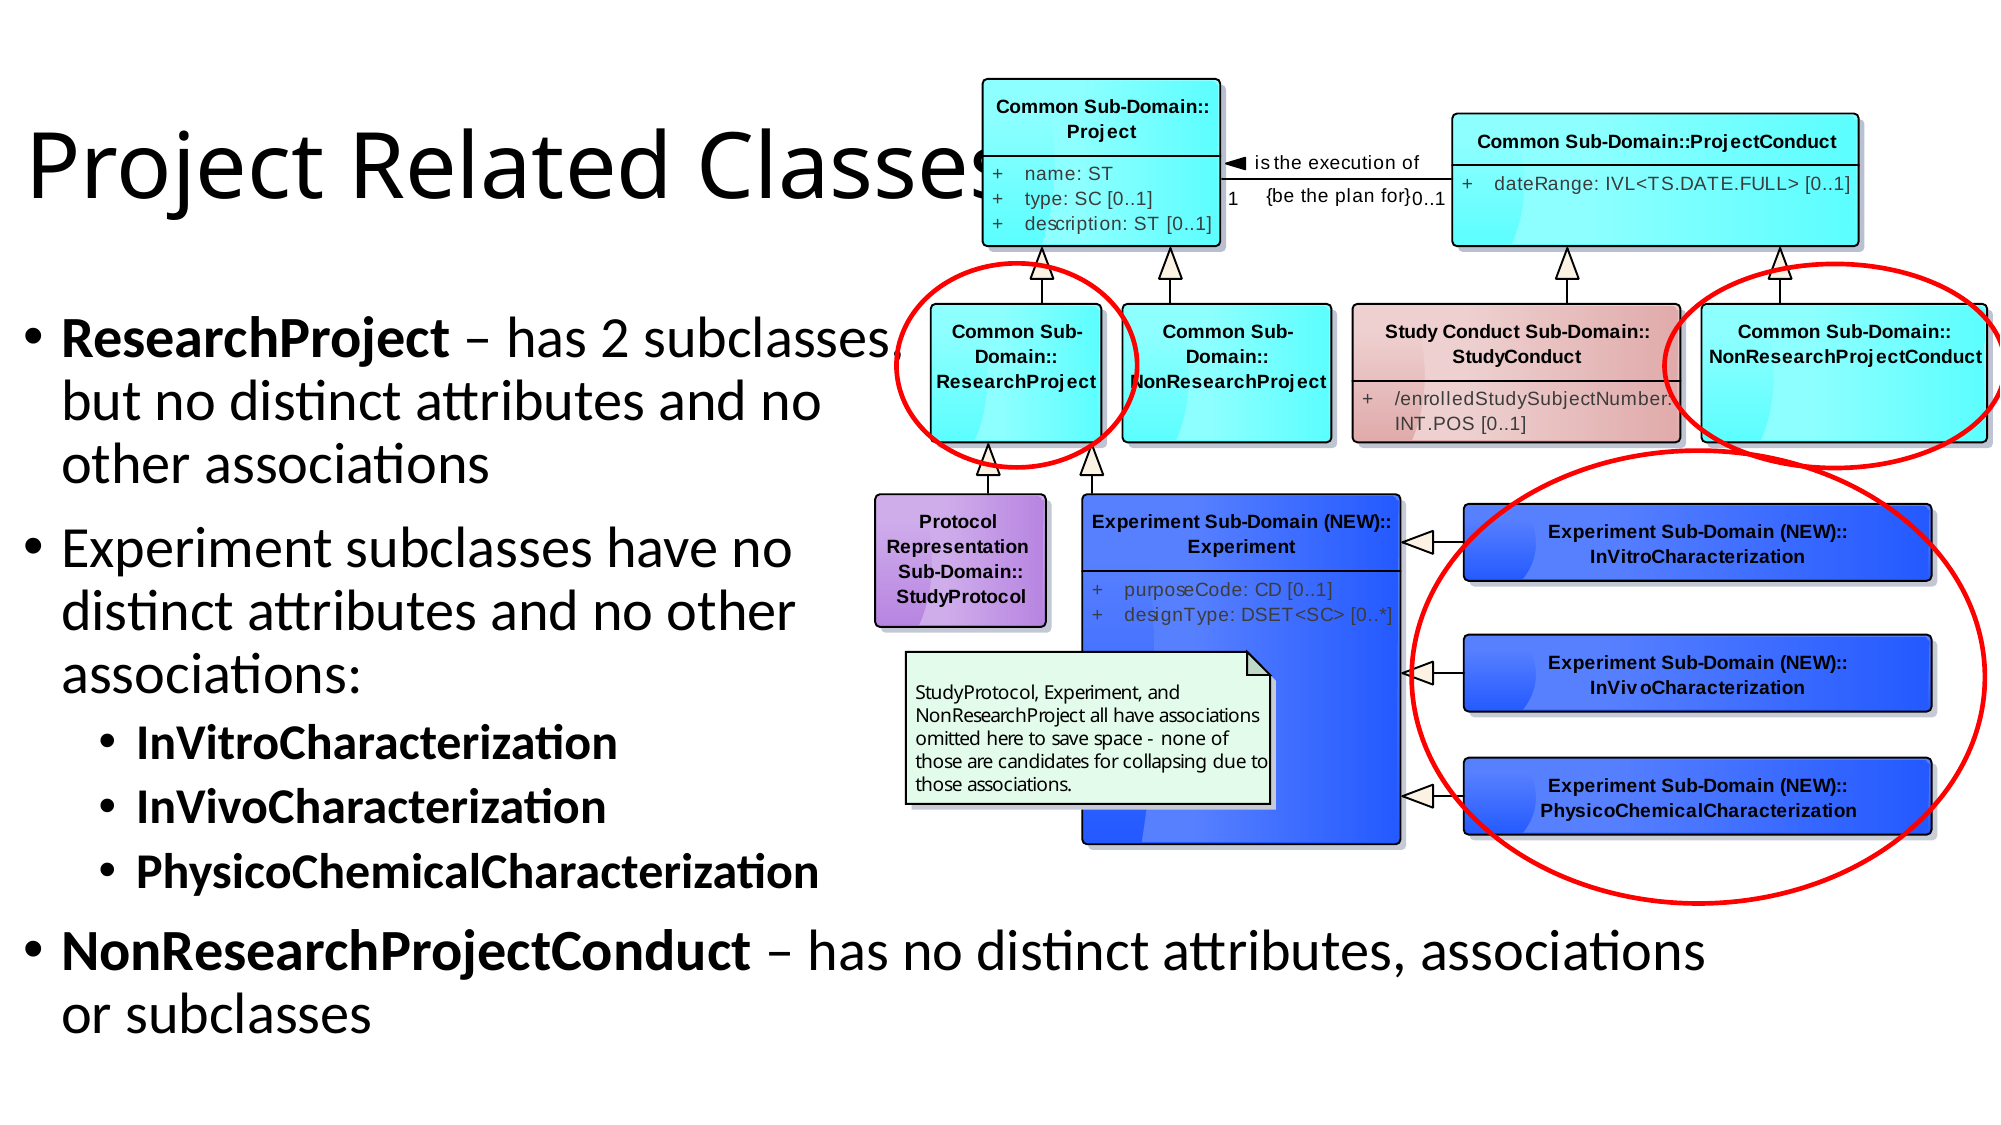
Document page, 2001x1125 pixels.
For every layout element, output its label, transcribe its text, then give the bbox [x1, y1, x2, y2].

picture [860, 64, 2000, 857]
title Project Related Classes [10, 59, 1736, 278]
text_box [1522, 857, 1875, 905]
list ResearchProject – has 2 subclasses, but no distinct attributes and no other associations Experiment subclasses have no distinct attributes and no other associations: InVitroCharacterization InVivoCharacterization PhysicoChemicalCharacterization NonResearchProjectConduct – has no distinct attributes, associations or subclasses [8, 299, 1747, 1092]
